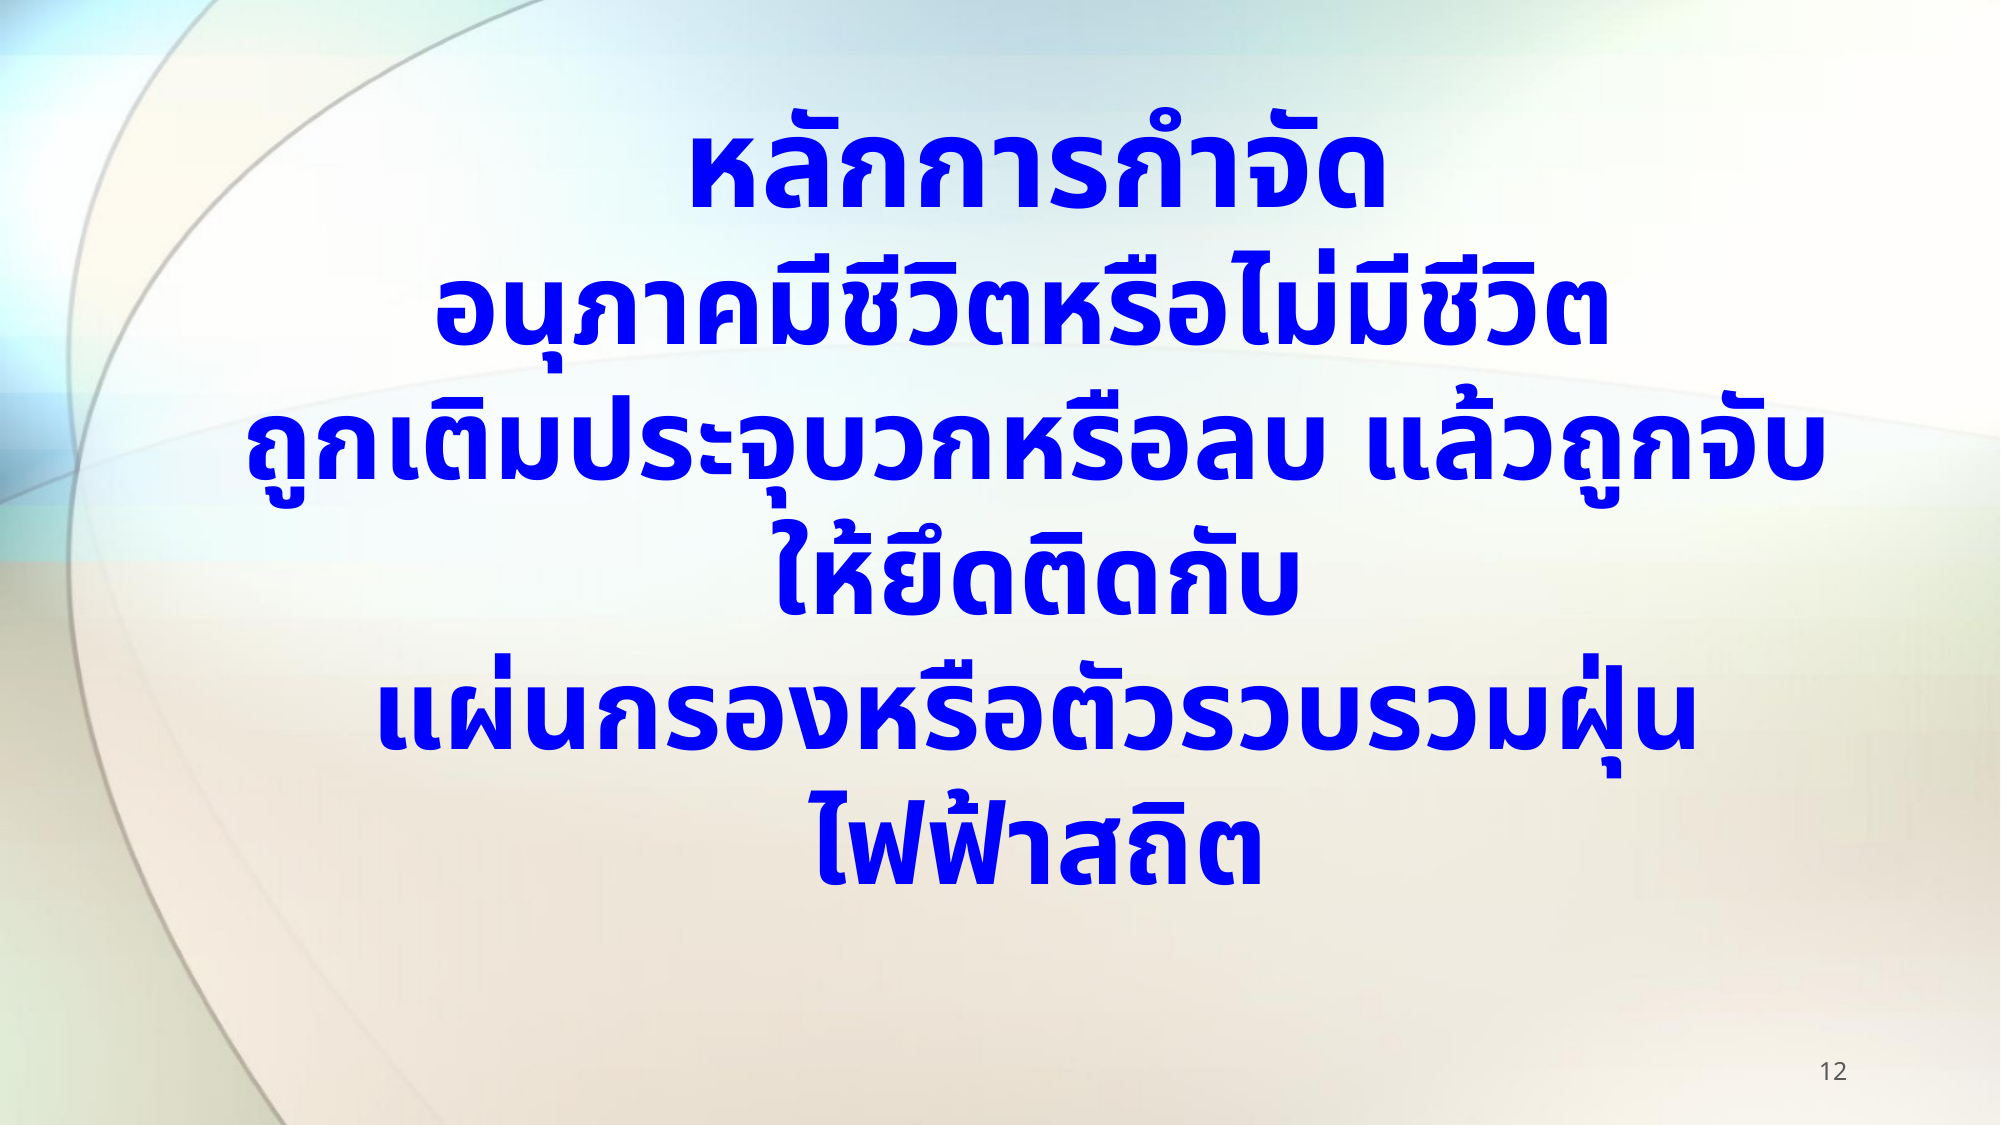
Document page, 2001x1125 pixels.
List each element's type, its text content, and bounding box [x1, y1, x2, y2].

title หลักการกำจัด อนุภาคมีชีวิตหรือไม่มีชีวิต ถูกเติมประจุบวกหรือลบ แล้วถูกจับให้ยึดติดกับ แผ่นกรองหรือตัวรวบรวมฝุ่นไฟฟ้าสถิต [194, 183, 1882, 806]
picture [0, 0, 2001, 1125]
slide_number 12 [1325, 1042, 1863, 1103]
